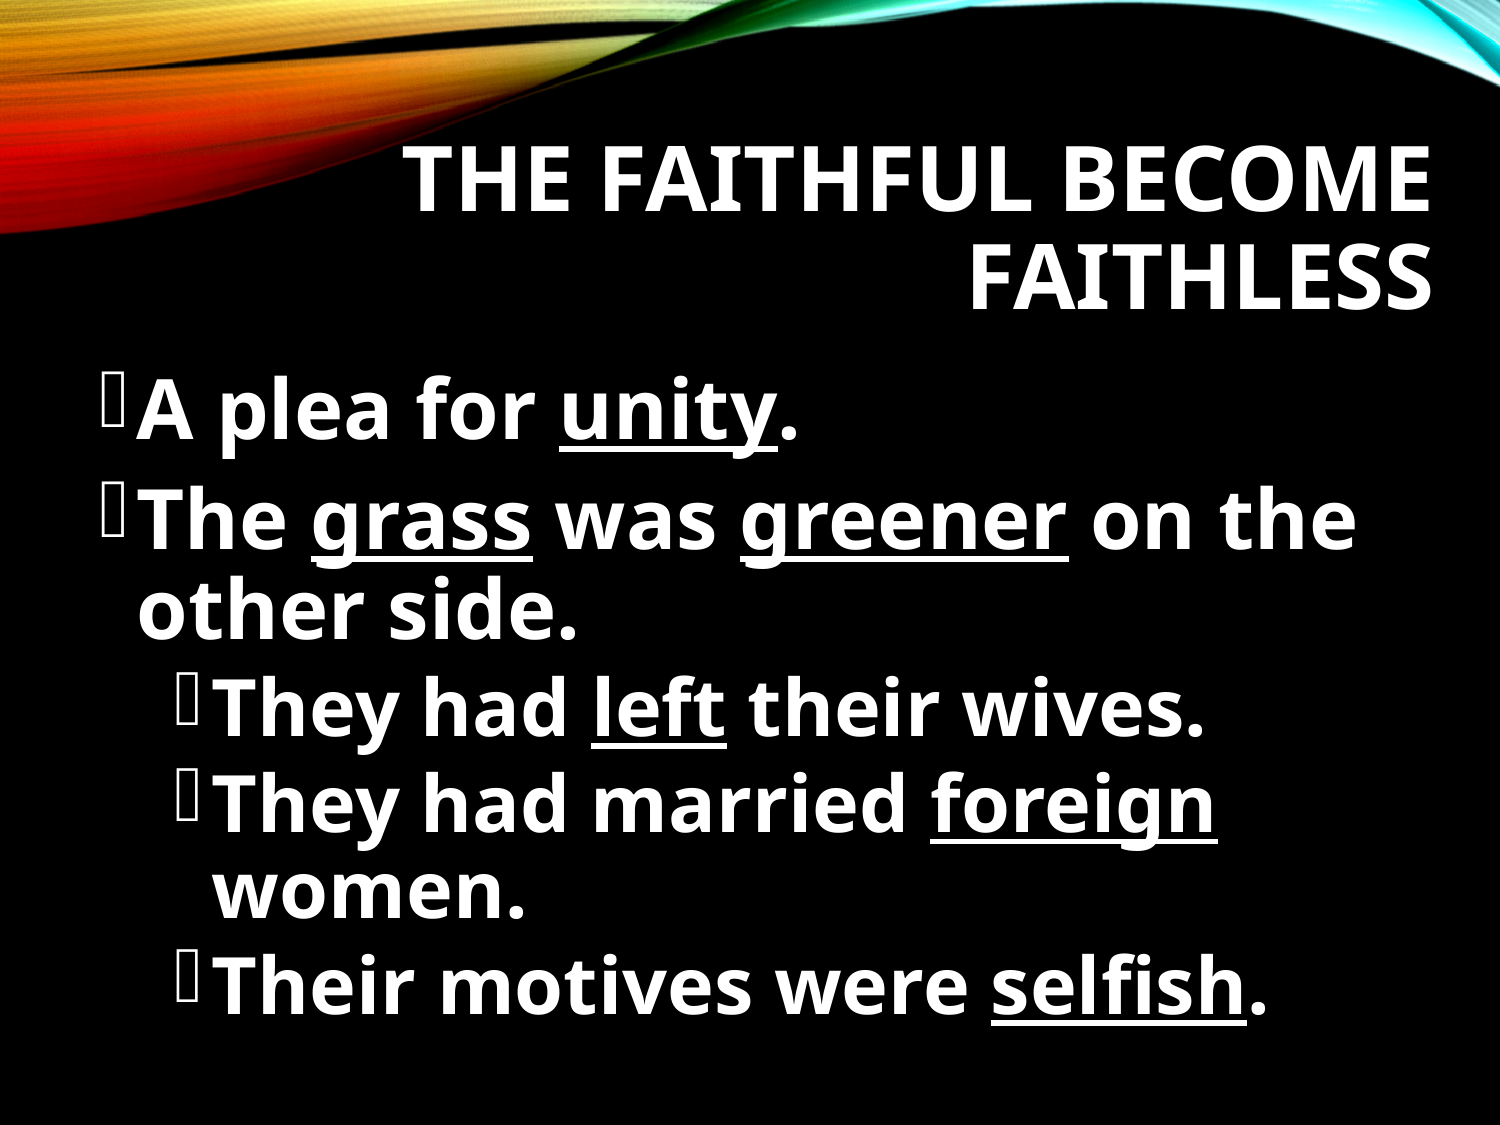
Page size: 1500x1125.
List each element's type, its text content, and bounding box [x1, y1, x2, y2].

list A plea for unity. The grass was greener on the other side. They had left their wives. They had married foreign women. Their motives were selfish. [84, 360, 1488, 1100]
title The Faithful Become Faithless [300, 125, 1450, 338]
picture [0, 0, 1500, 237]
